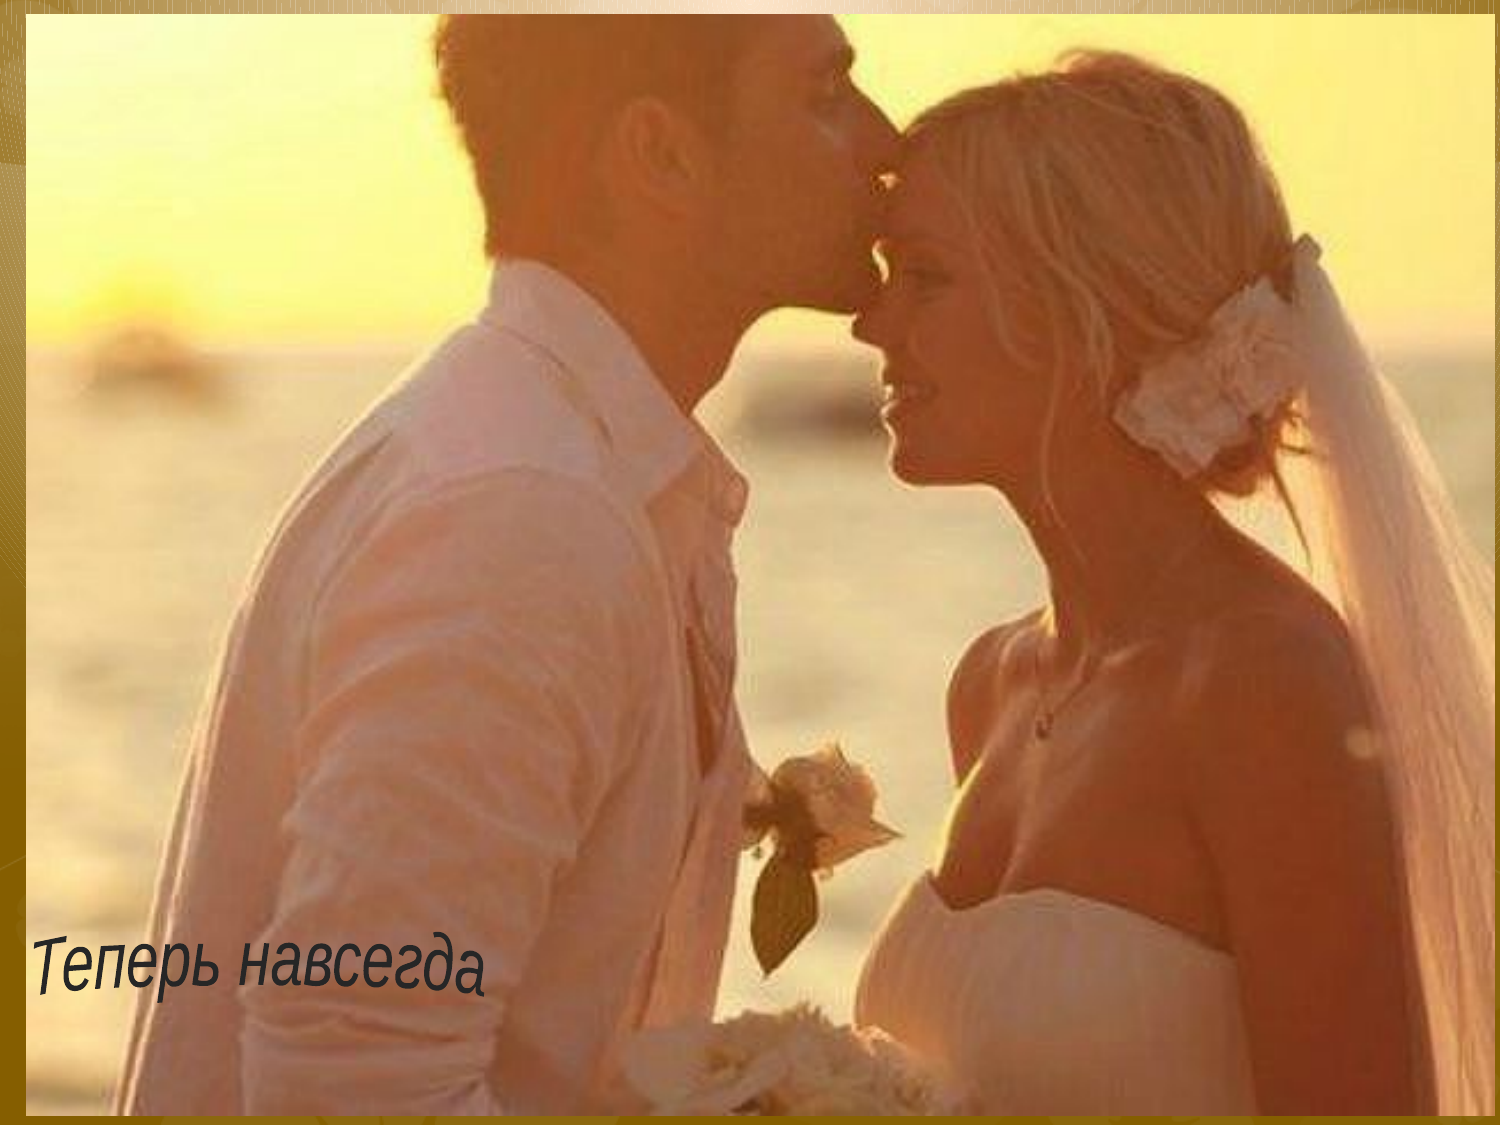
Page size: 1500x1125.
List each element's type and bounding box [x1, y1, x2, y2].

picture [0, 1116, 1500, 1125]
list [0, 14, 1500, 1116]
picture [0, 0, 1500, 14]
